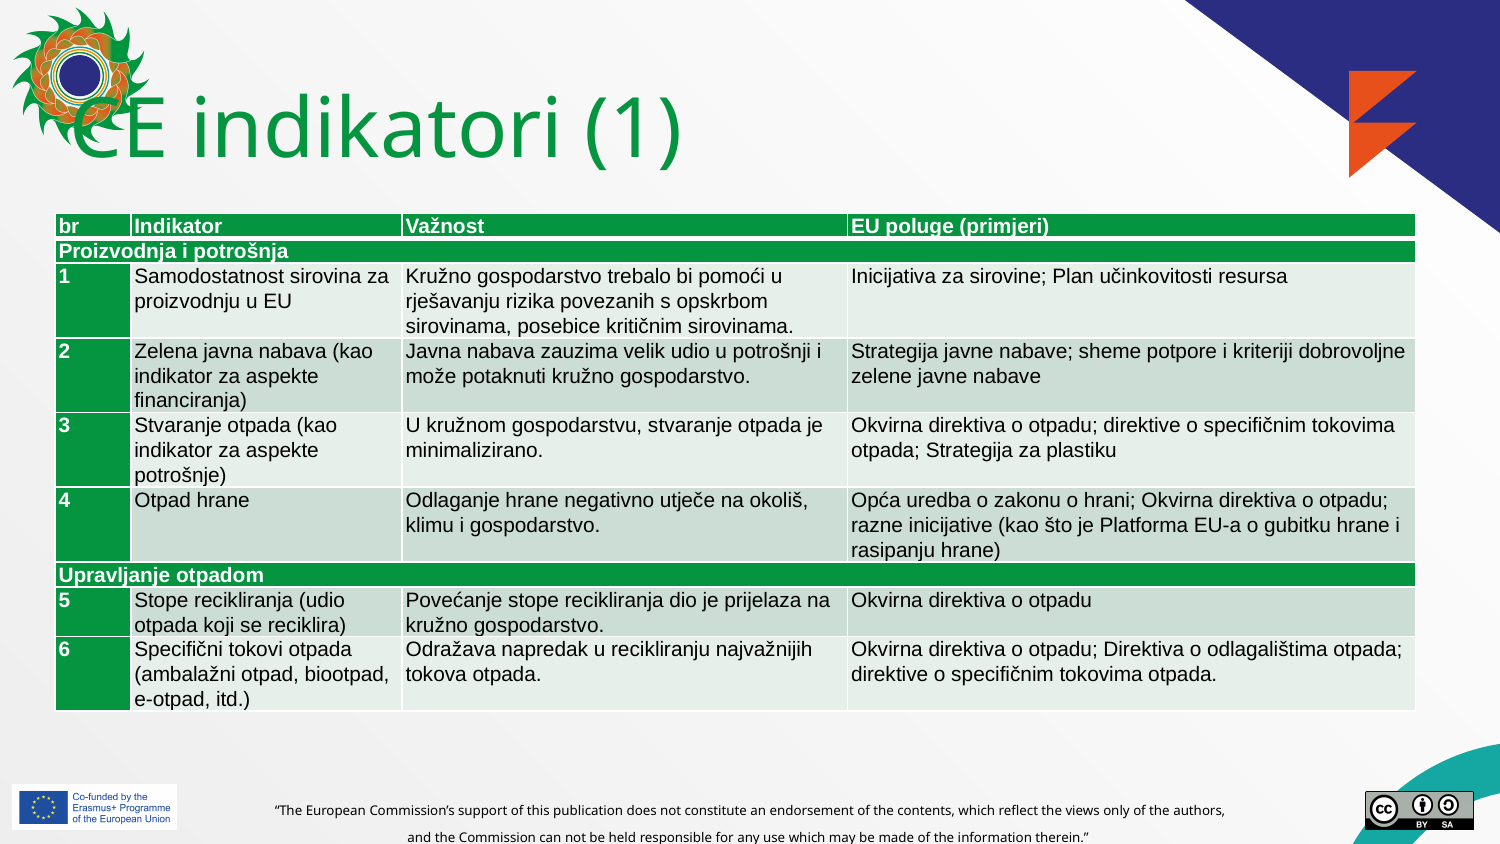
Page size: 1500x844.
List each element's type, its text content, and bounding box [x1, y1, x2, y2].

table_cell Upravljanje otpadom [56, 563, 1415, 586]
table_cell 4 [56, 488, 130, 561]
table_cell Specifični tokovi otpada (ambalažni otpad, biootpad, e-otpad, itd.) [132, 637, 401, 710]
table_cell Strategija javne nabave; sheme potpore i kriteriji dobrovoljne zelene javne nabave [848, 339, 1415, 412]
table_cell 6 [56, 637, 130, 710]
table_cell Odlaganje hrane negativno utječe na okoliš, klimu i gospodarstvo. [403, 488, 847, 561]
table_cell Otpad hrane [132, 488, 401, 561]
table_cell Stope recikliranja (udio otpada koji se reciklira) [132, 588, 401, 636]
table_cell Okvirna direktiva o otpadu; direktive o specifičnim tokovima otpada; Strategija za plastiku [848, 413, 1415, 486]
table_cell Povećanje stope recikliranja dio je prijelaza na kružno gospodarstvo. [403, 588, 847, 636]
title CE indikatori (1) [54, 59, 1321, 213]
table_cell 3 [56, 413, 130, 486]
table_cell Proizvodnja i potrošnja [56, 241, 1415, 262]
table_cell Odražava napredak u recikliranju najvažnijih tokova otpada. [403, 637, 847, 710]
table_header Važnost [403, 214, 847, 236]
table_header EU poluge (primjeri) [848, 214, 1415, 236]
table_header Indikator [132, 214, 401, 236]
table_cell Okvirna direktiva o otpadu; Direktiva o odlagalištima otpada; direktive o specifičnim tokovima otpada. [848, 637, 1415, 710]
picture [1365, 791, 1474, 830]
table_header br [56, 214, 130, 236]
table_cell Inicijativa za sirovine; Plan učinkovitosti resursa [848, 264, 1415, 337]
table_cell Javna nabava zauzima velik udio u potrošnji i može potaknuti kružno gospodarstvo. [403, 339, 847, 412]
table_cell Samodostatnost sirovina za proizvodnju u EU [132, 264, 401, 337]
table_cell Opća uredba o zakonu o hrani; Okvirna direktiva o otpadu; razne inicijative (kao što je Platforma EU-a o gubitku hrane i rasipanju hrane) [848, 488, 1415, 561]
table_cell 5 [56, 588, 130, 636]
picture [11, 784, 177, 830]
table_cell Zelena javna nabava (kao indikator za aspekte financiranja) [132, 339, 401, 412]
table_cell Okvirna direktiva o otpadu [848, 588, 1415, 636]
picture [11, 6, 151, 147]
table_cell U kružnom gospodarstvu, stvaranje otpada je minimalizirano. [403, 413, 847, 486]
table_cell 1 [56, 264, 130, 337]
table_cell Stvaranje otpada (kao indikator za aspekte potrošnje) [132, 413, 401, 486]
table_cell 2 [56, 339, 130, 412]
table_cell Kružno gospodarstvo trebalo bi pomoći u rješavanju rizika povezanih s opskrbom sirovinama, posebice kritičnim sirovinama. [403, 264, 847, 337]
